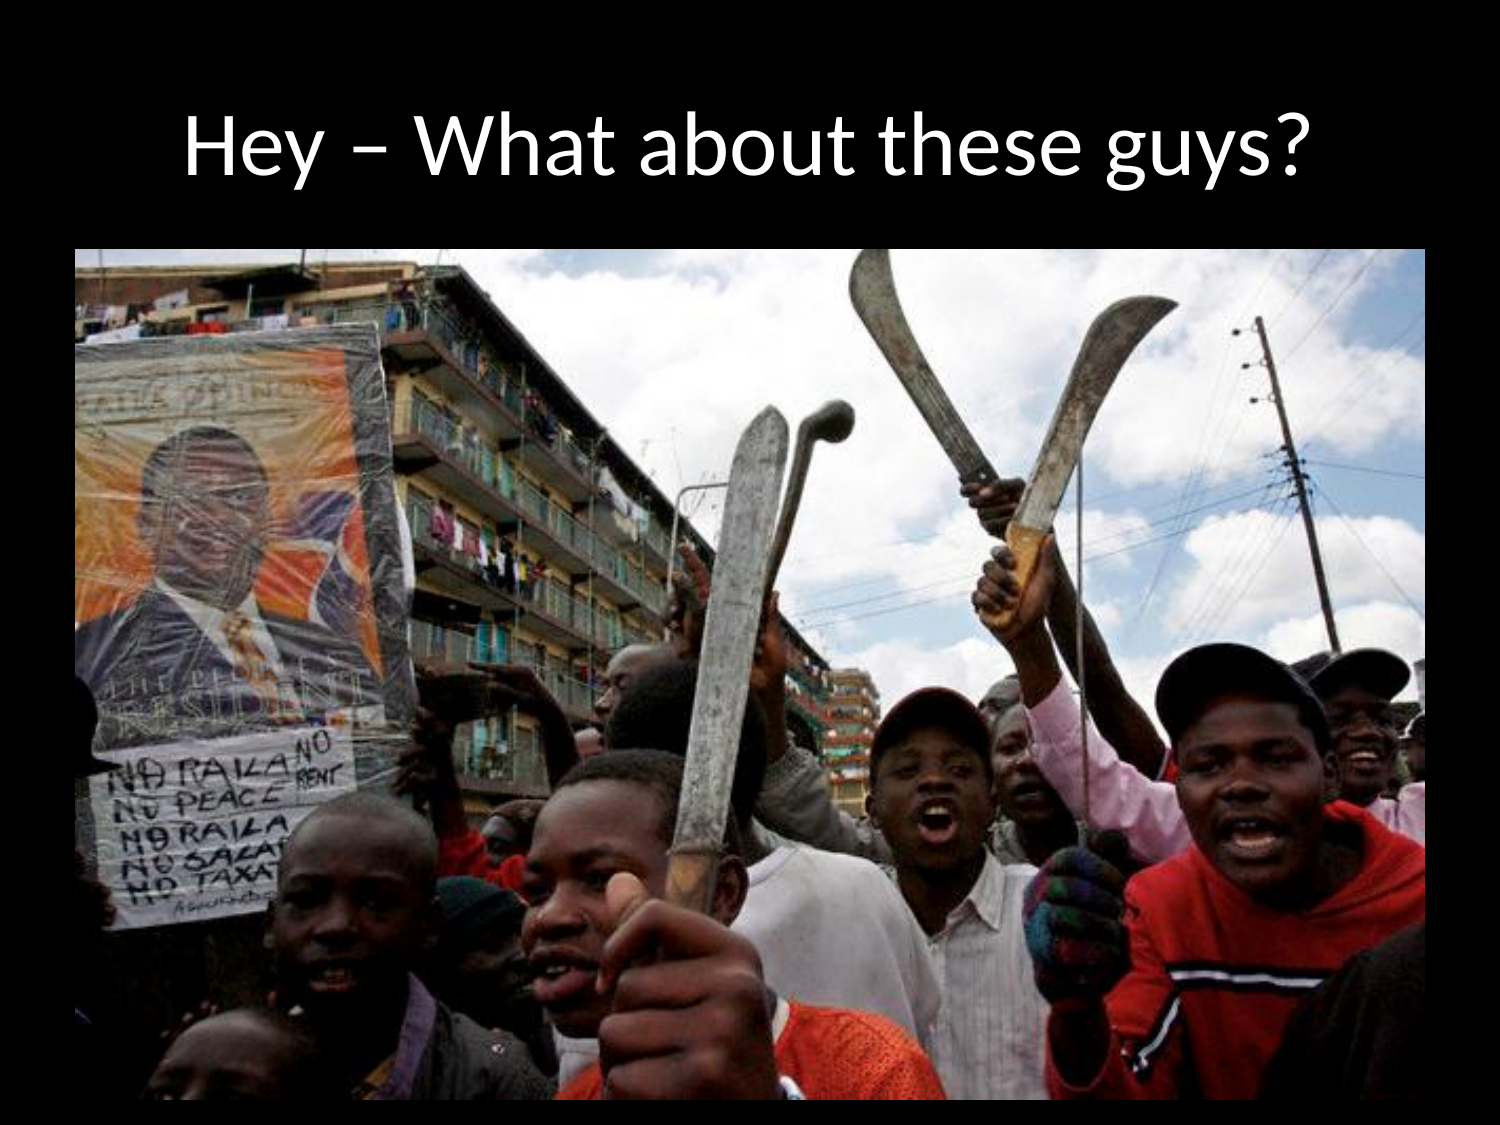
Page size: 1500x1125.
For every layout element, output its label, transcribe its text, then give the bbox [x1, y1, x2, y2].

title Hey – What about these guys? [75, 45, 1425, 233]
picture [74, 249, 1426, 1101]
